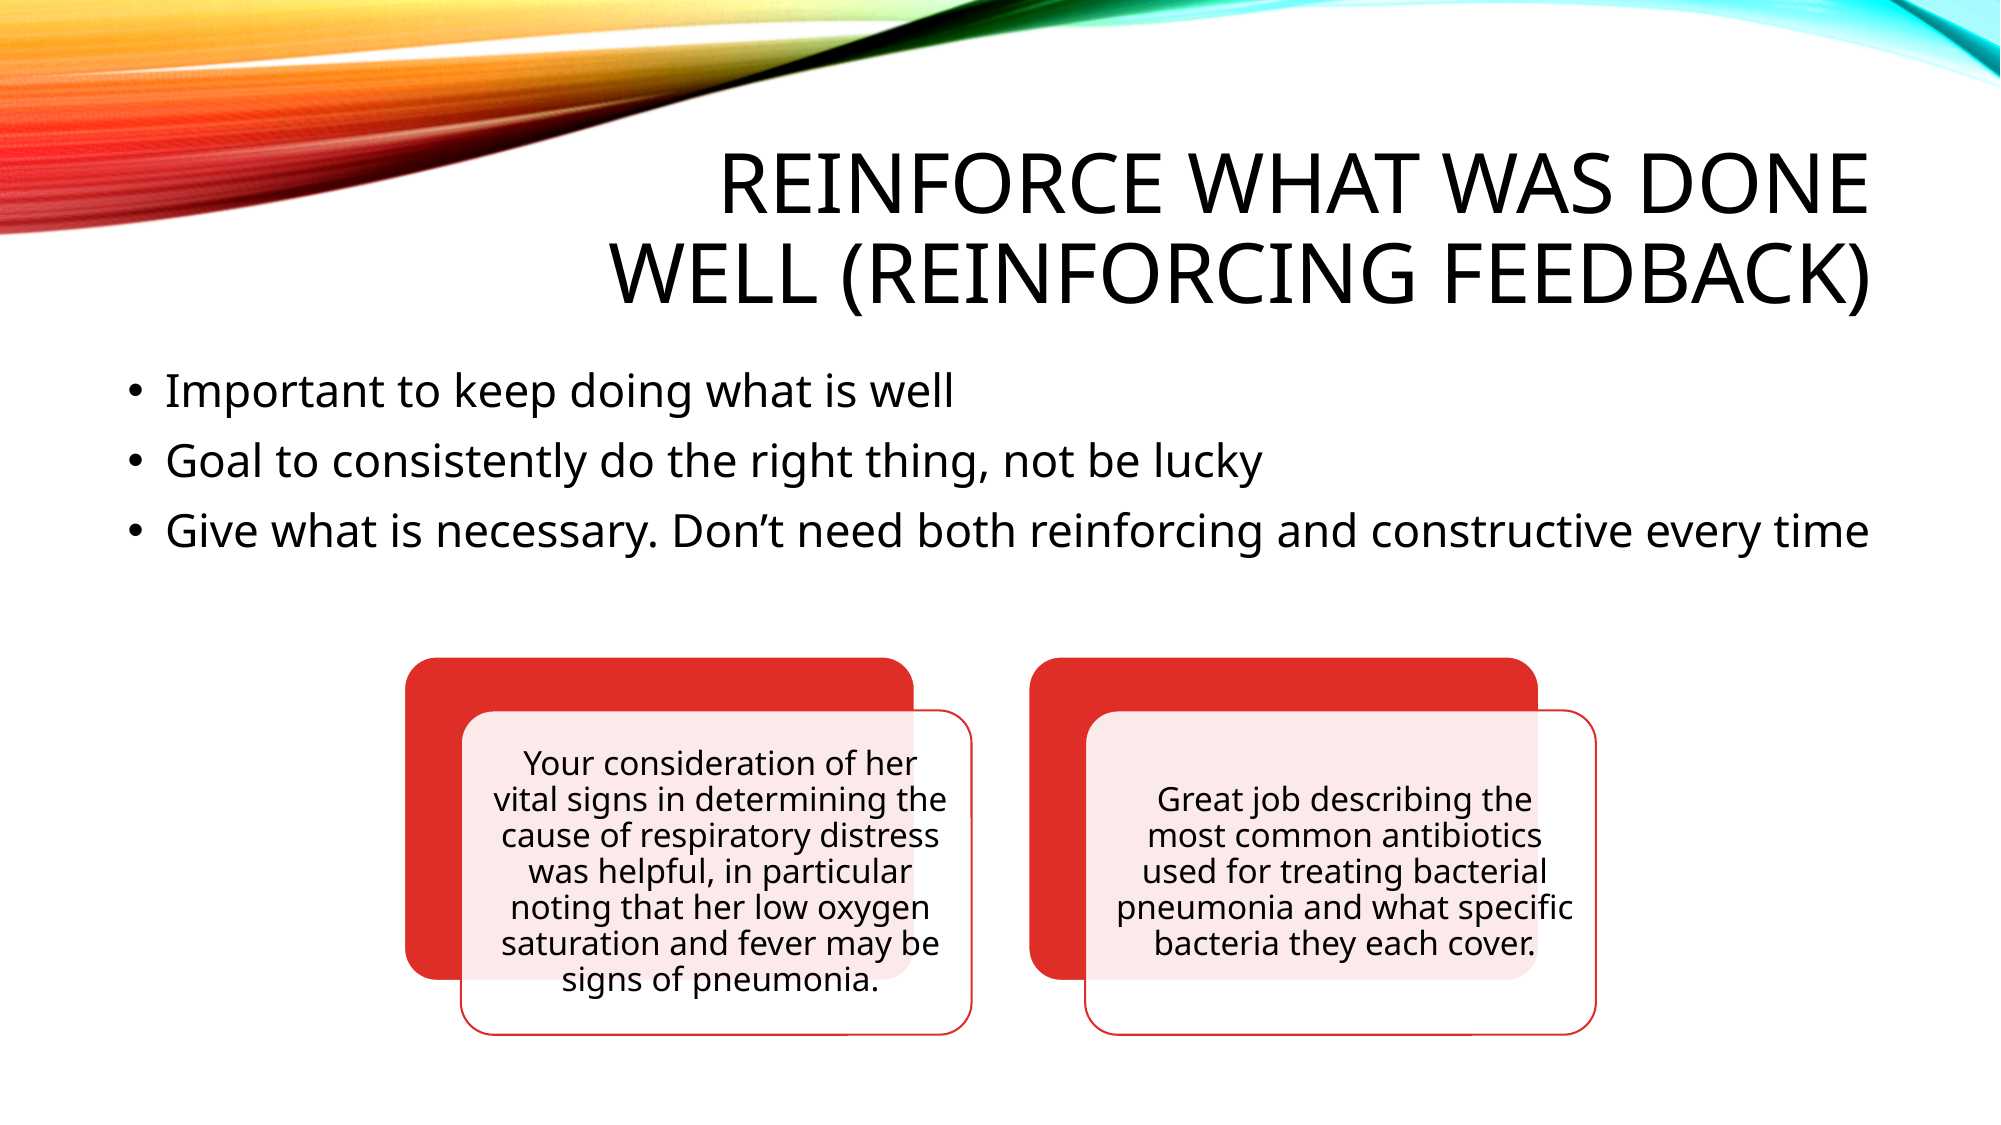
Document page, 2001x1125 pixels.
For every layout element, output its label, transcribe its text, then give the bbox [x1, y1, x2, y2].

picture [0, 0, 2000, 237]
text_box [146, 656, 1854, 1036]
title Reinforce what was done well (reinforcing feedback) [474, 125, 1888, 338]
list Important to keep doing what is well Goal to consistently do the right thing, not be lucky Give what is necessary. Don’t need both reinforcing and constructive every time [112, 360, 1888, 1021]
